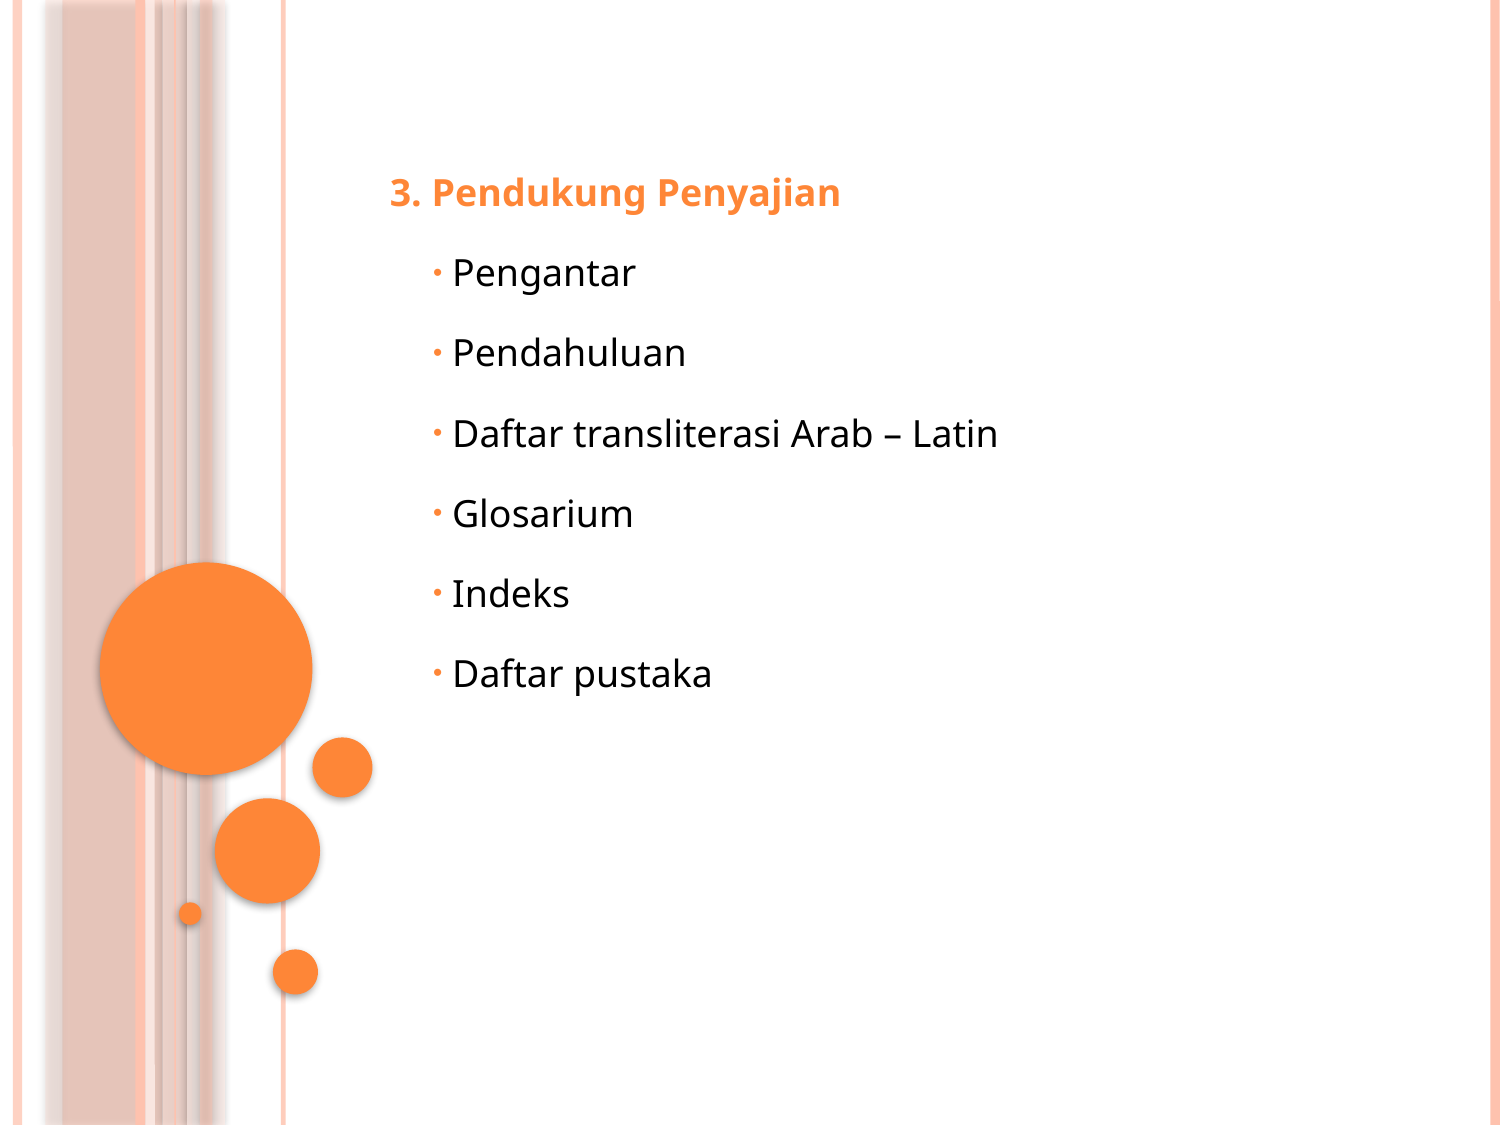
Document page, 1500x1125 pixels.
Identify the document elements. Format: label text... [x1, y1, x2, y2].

subtitle 3. Pendukung Penyajian Pengantar Pendahuluan Daftar transliterasi Arab – Latin Glosarium Indeks Daftar pustaka [375, 82, 1388, 1046]
